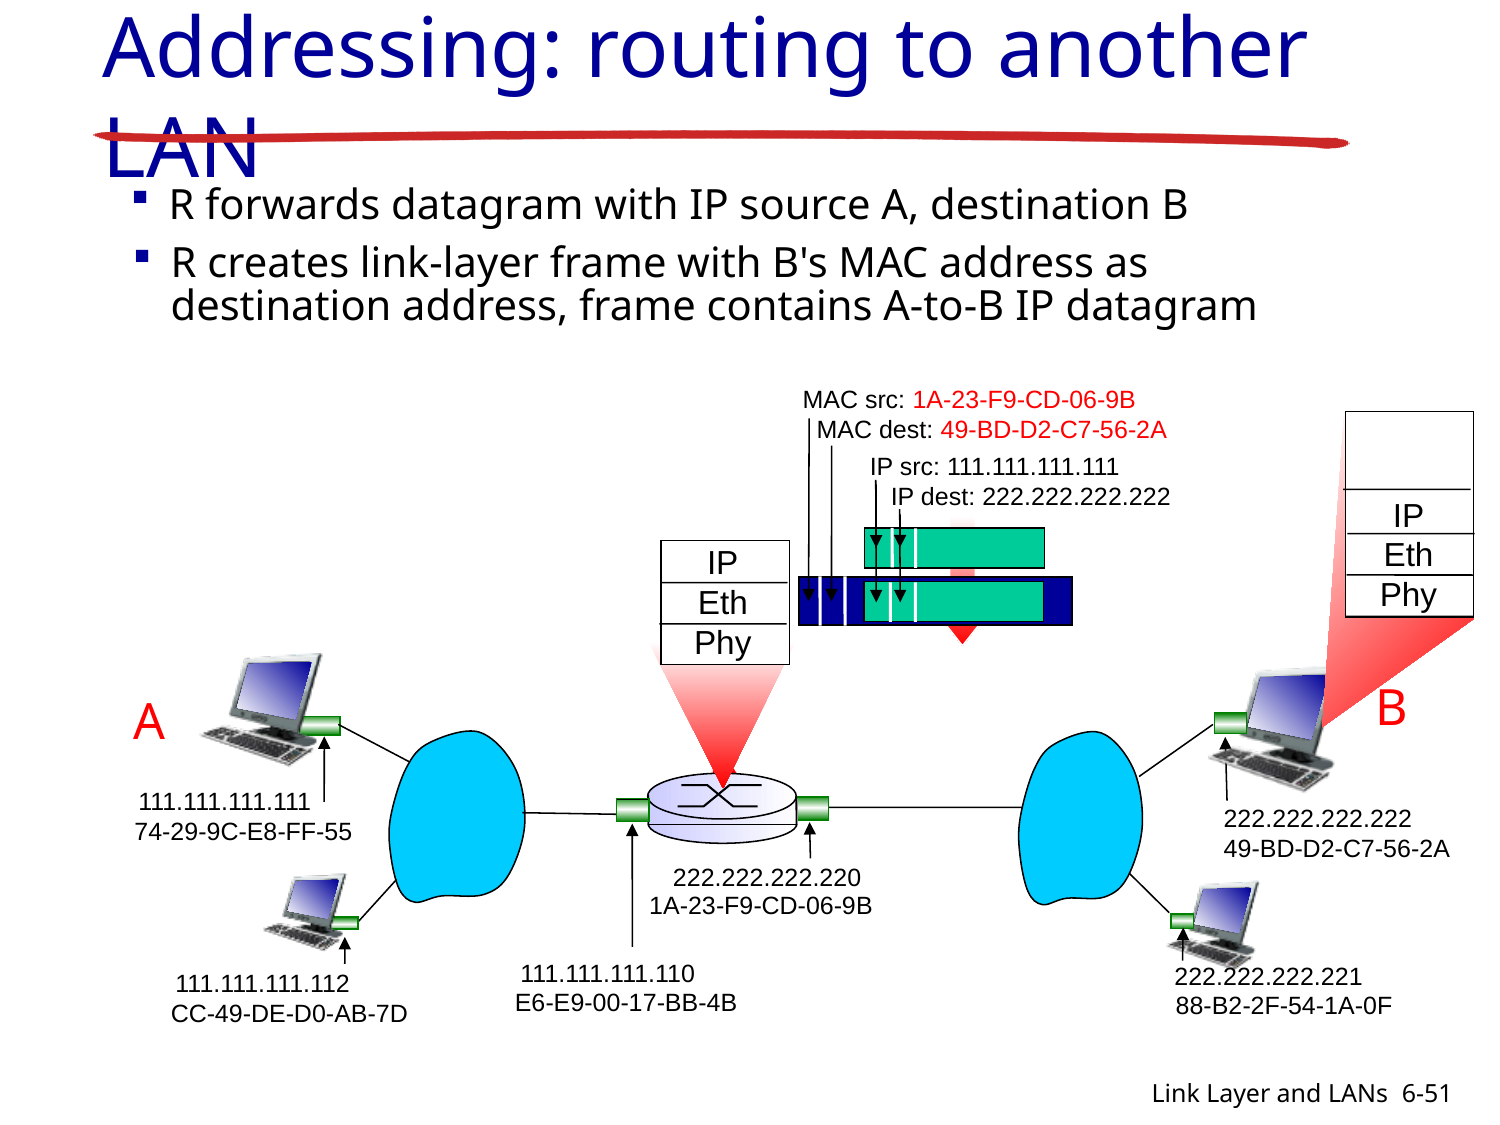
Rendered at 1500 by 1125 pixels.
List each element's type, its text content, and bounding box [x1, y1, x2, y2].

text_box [1322, 406, 1475, 728]
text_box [116, 649, 1466, 1036]
footer Link Layer and LANs [1045, 1069, 1404, 1110]
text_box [785, 375, 1186, 646]
picture [88, 124, 1364, 154]
text_box R forwards datagram with IP source A, destination B [115, 177, 1391, 269]
title Addressing: routing to another LAN [87, 0, 1400, 188]
slide_number 6-51 [1387, 1069, 1478, 1115]
text_box R creates link-layer frame with B's MAC address as destination address, frame contains A-to-B IP datagram [117, 236, 1393, 355]
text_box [648, 453, 796, 789]
